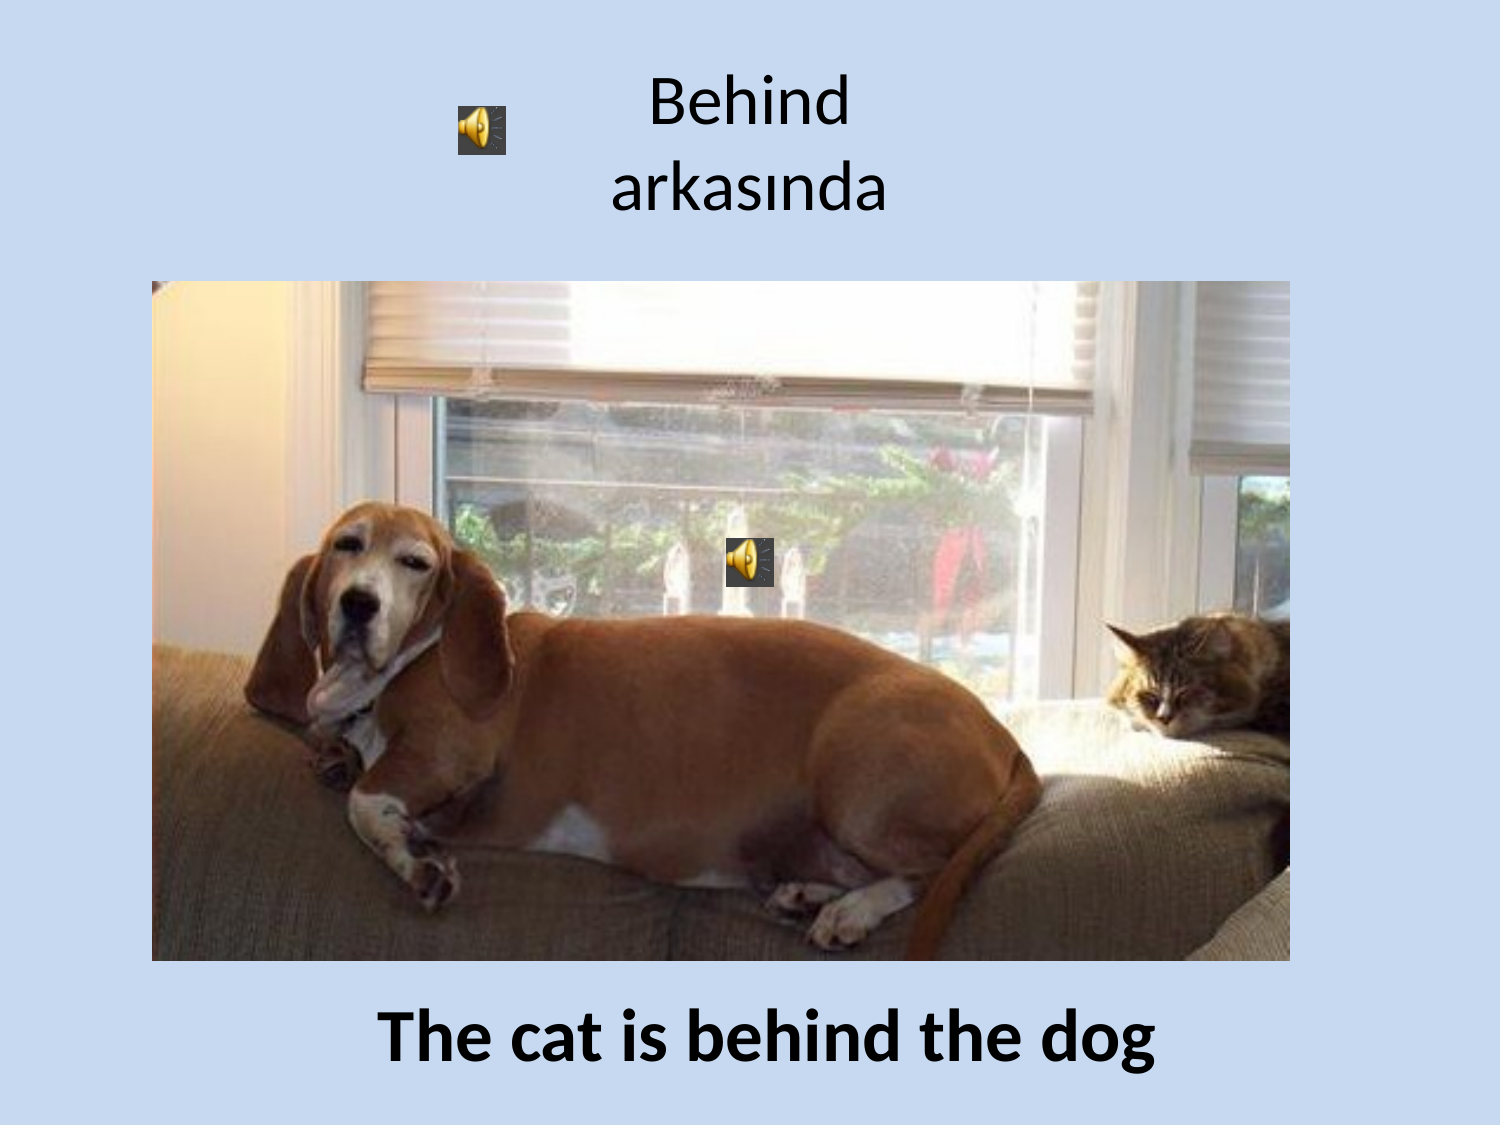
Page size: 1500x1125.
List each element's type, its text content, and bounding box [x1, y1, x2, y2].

picture [456, 105, 508, 156]
title Behind arkasında [75, 45, 1425, 233]
footer The cat is behind the dog [187, 960, 1348, 1103]
picture [724, 537, 776, 588]
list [152, 280, 1290, 962]
